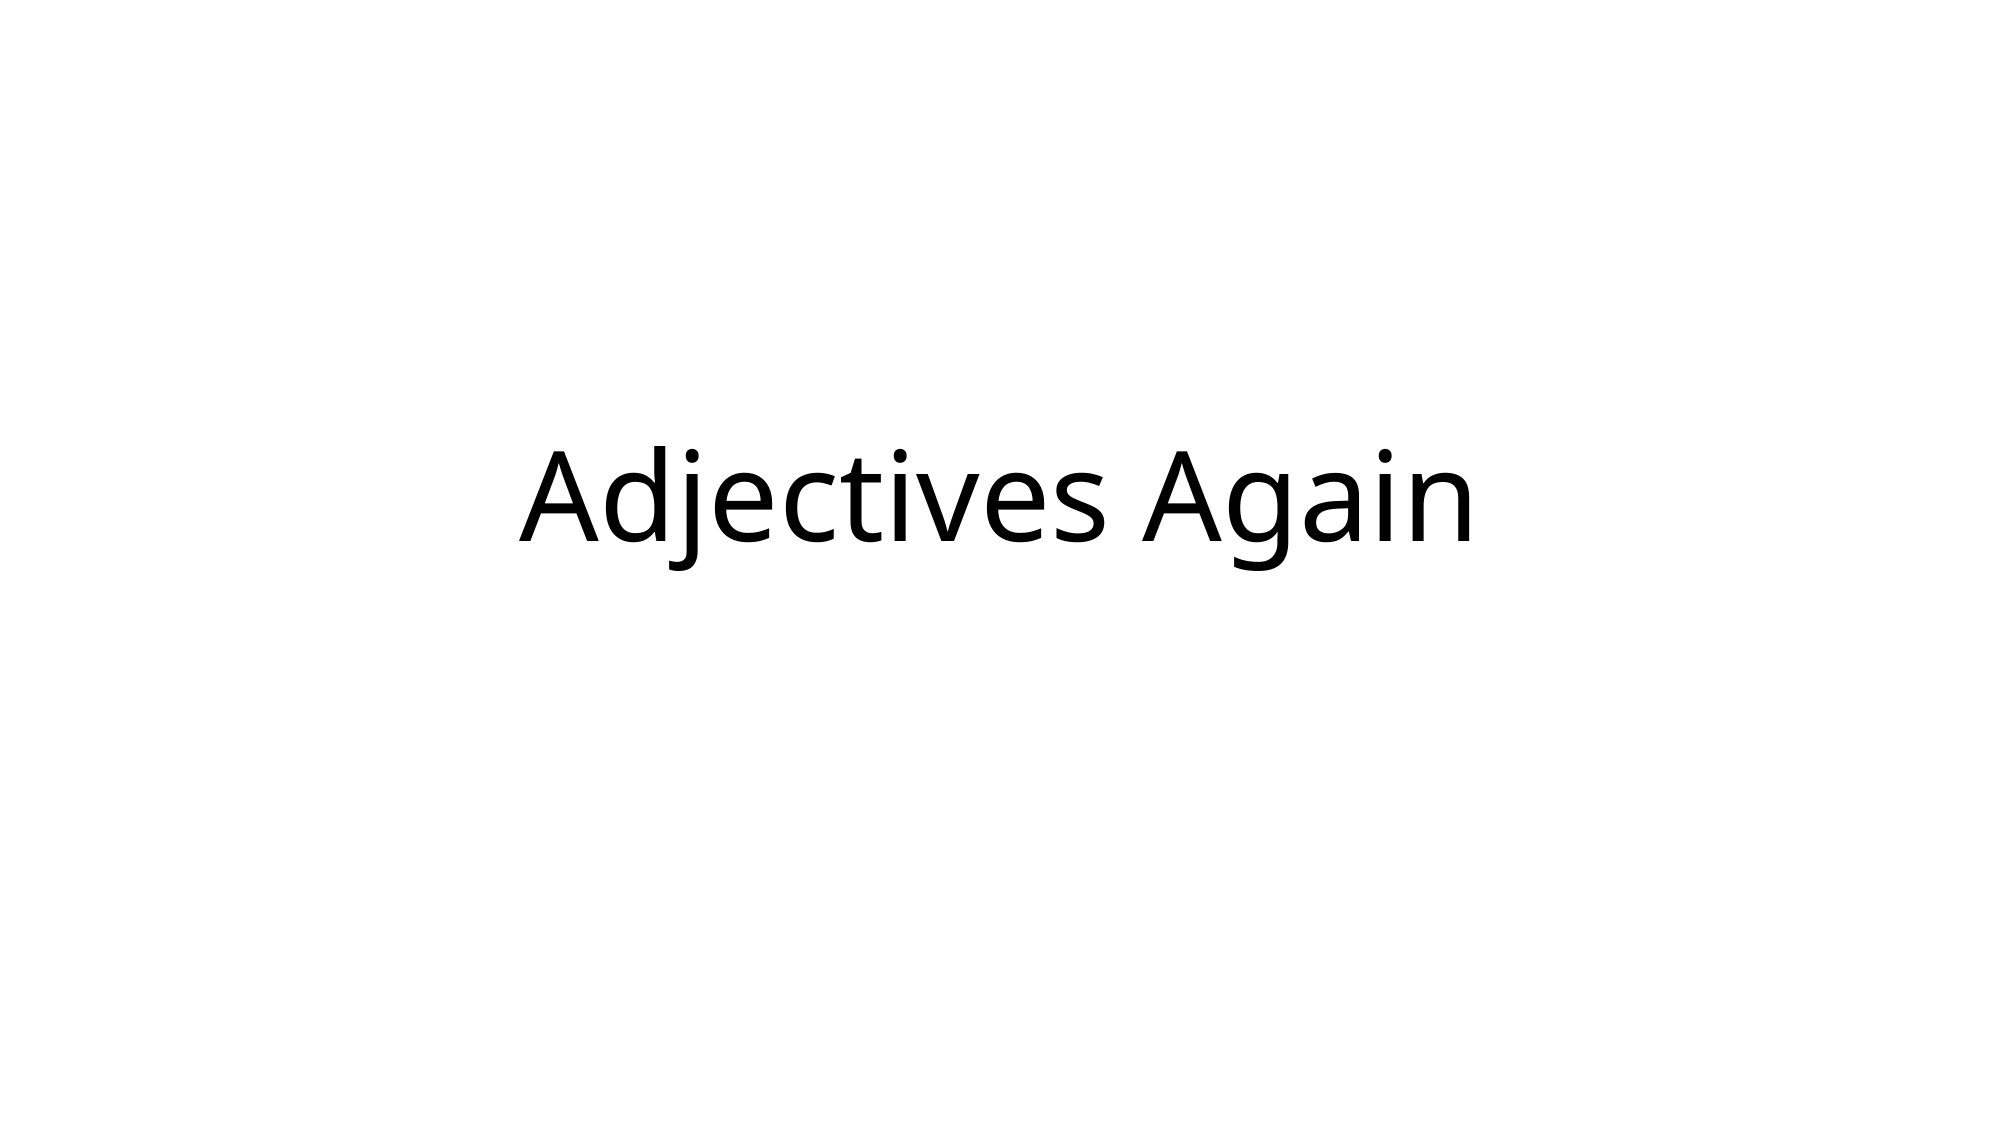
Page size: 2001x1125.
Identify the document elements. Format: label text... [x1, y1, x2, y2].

title Adjectives Again [249, 184, 1750, 576]
